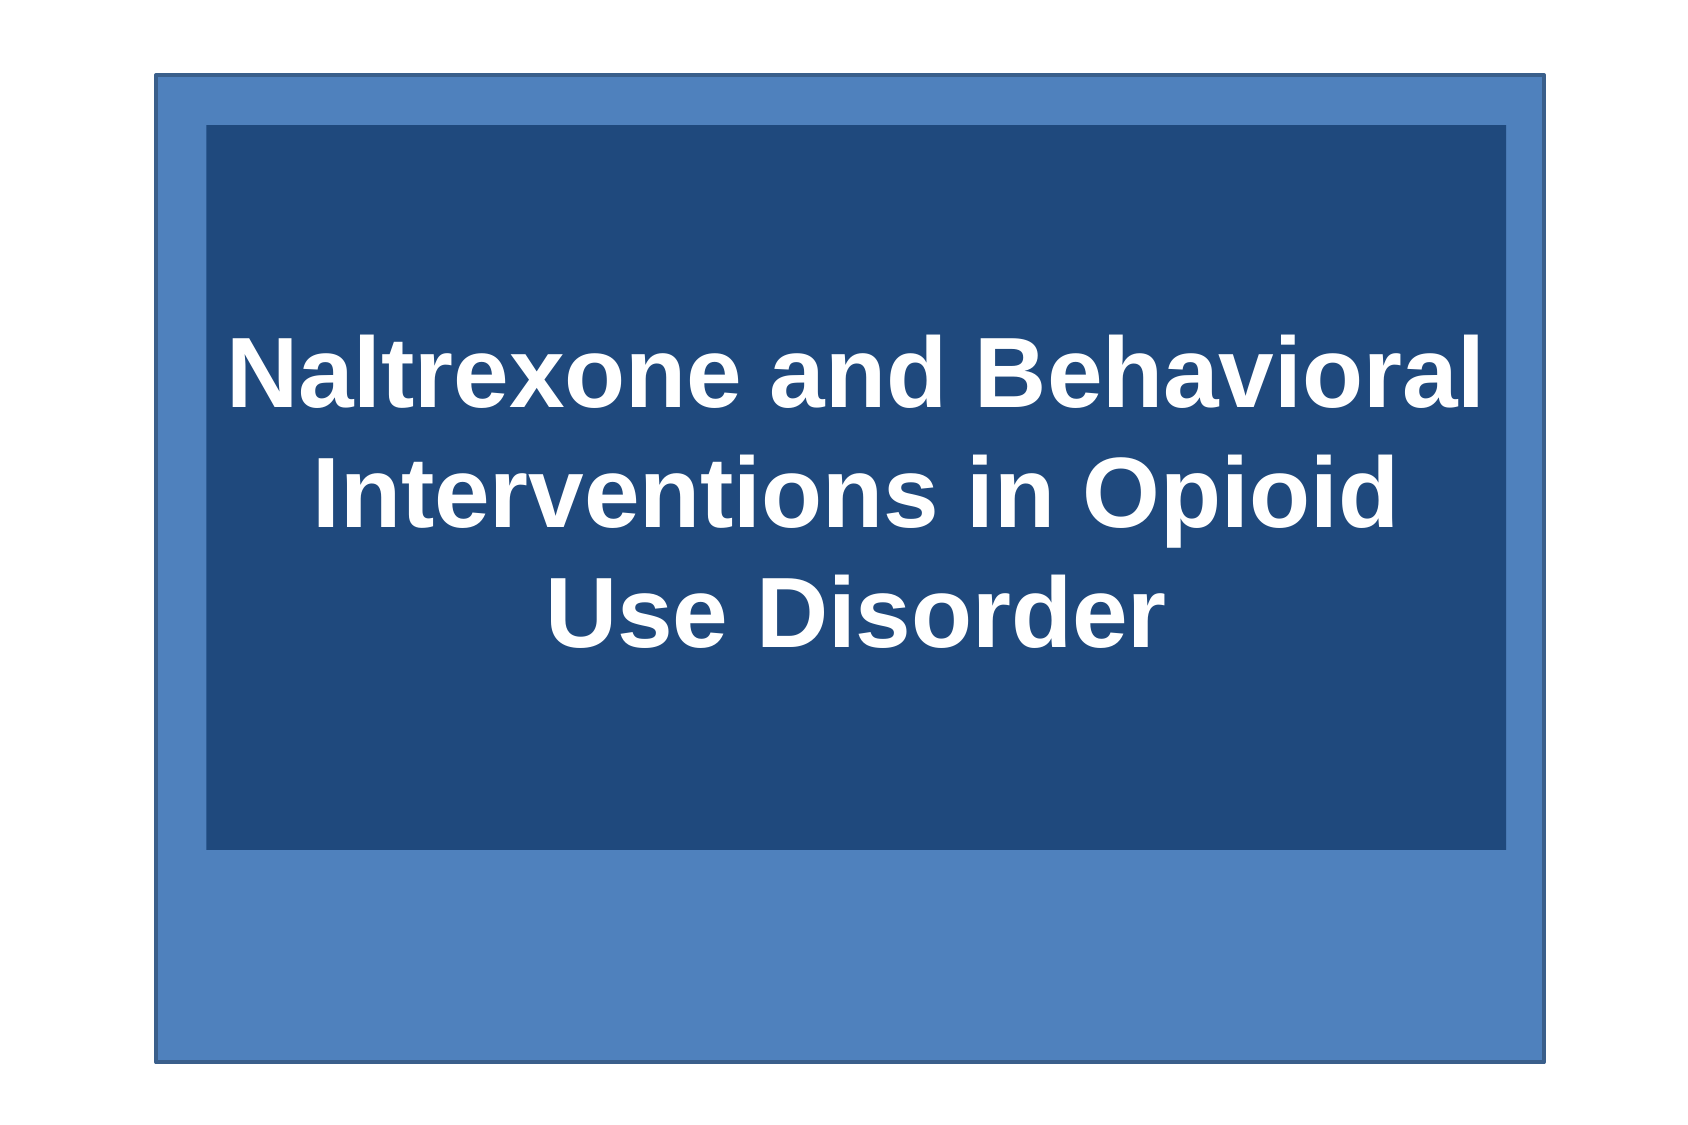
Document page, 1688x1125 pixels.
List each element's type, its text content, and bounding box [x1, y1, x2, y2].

title Naltrexone and Behavioral Interventions in Opioid Use Disorder [206, 124, 1507, 851]
text_box [154, 73, 1546, 1064]
